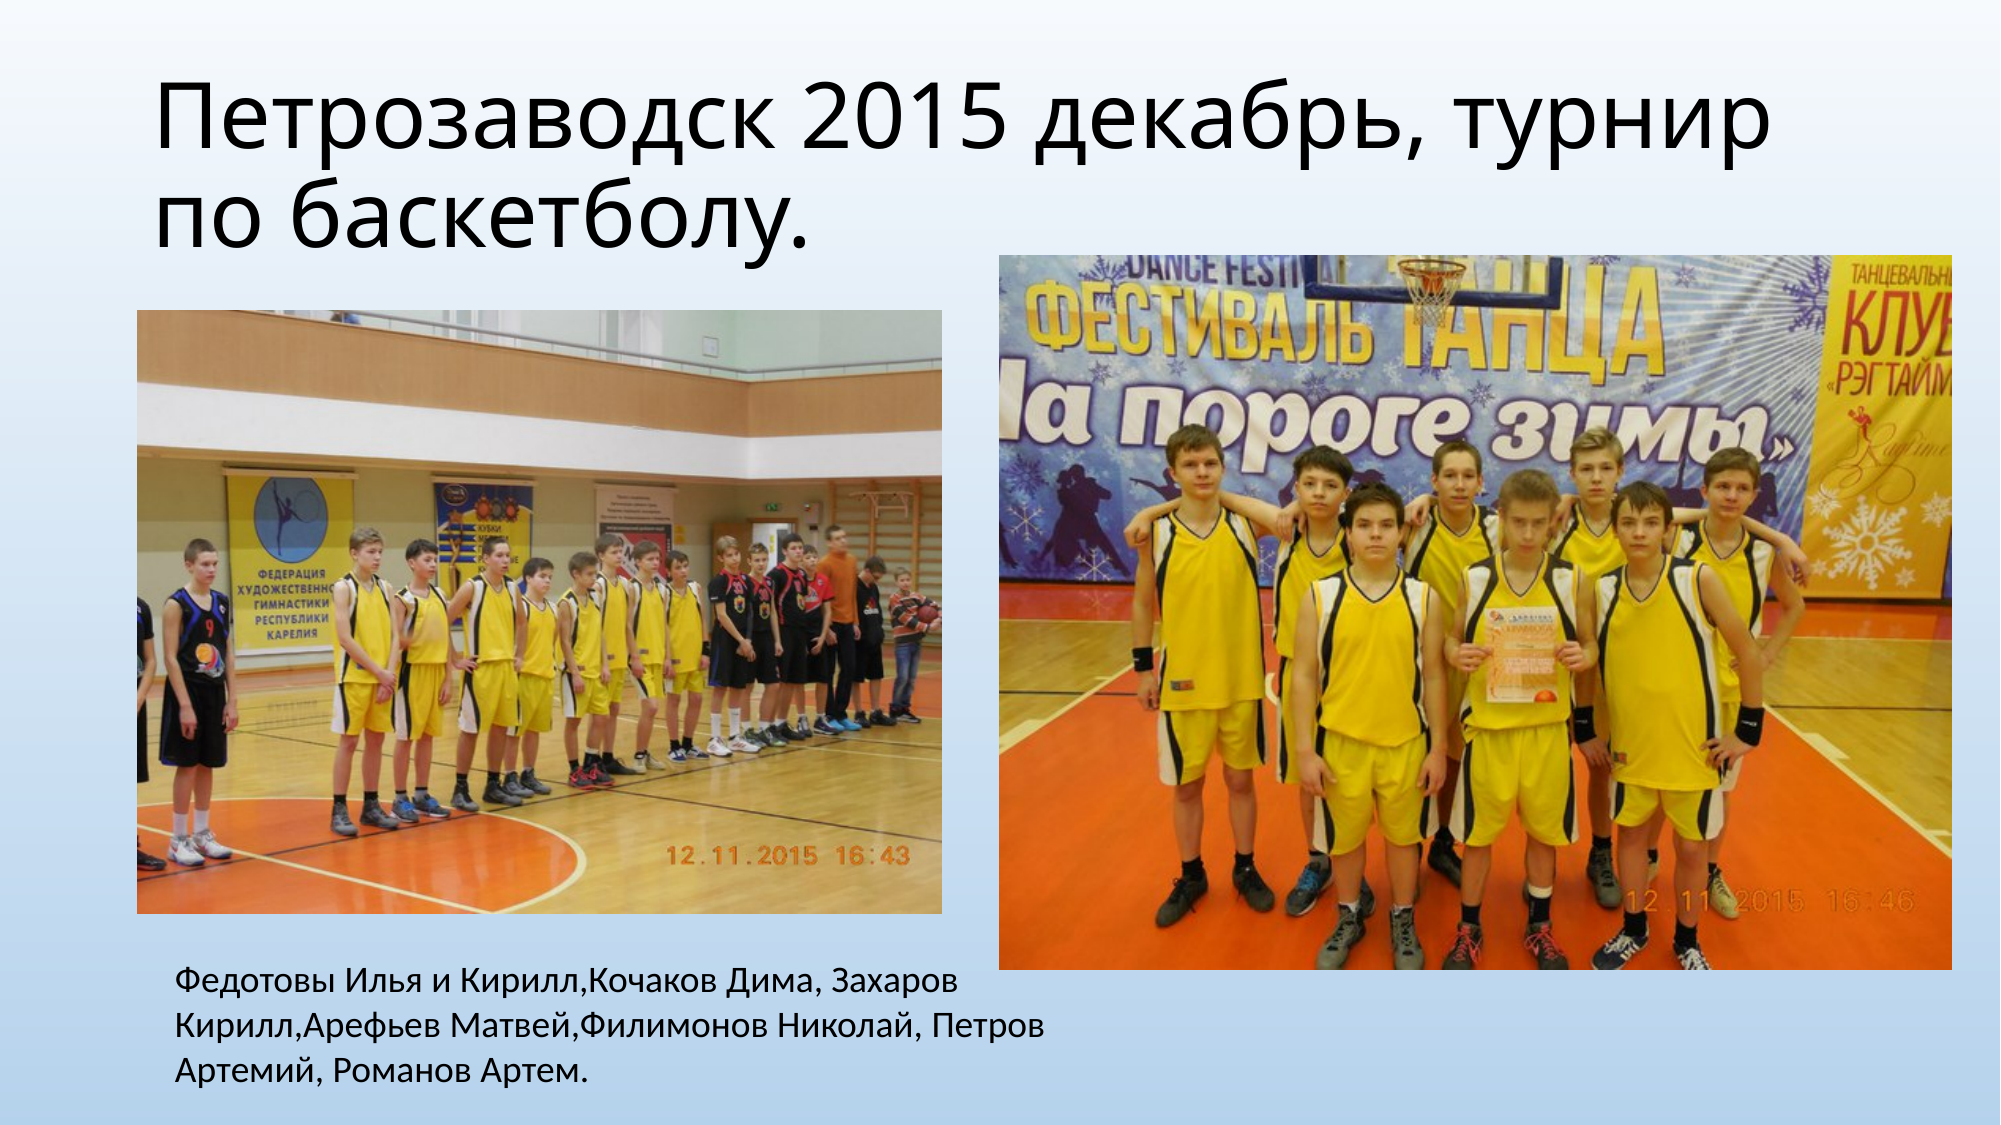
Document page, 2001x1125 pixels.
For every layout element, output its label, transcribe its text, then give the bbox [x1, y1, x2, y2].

picture [999, 255, 1952, 970]
title Петрозаводск 2015 декабрь, турнир по баскетболу. [137, 59, 1863, 278]
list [137, 311, 942, 915]
text_box Федотовы Илья и Кирилл,Кочаков Дима, Захаров Кирилл,Арефьев Матвей,Филимонов Николай, Петров Артемий, Романов Артем. [160, 947, 1161, 1098]
